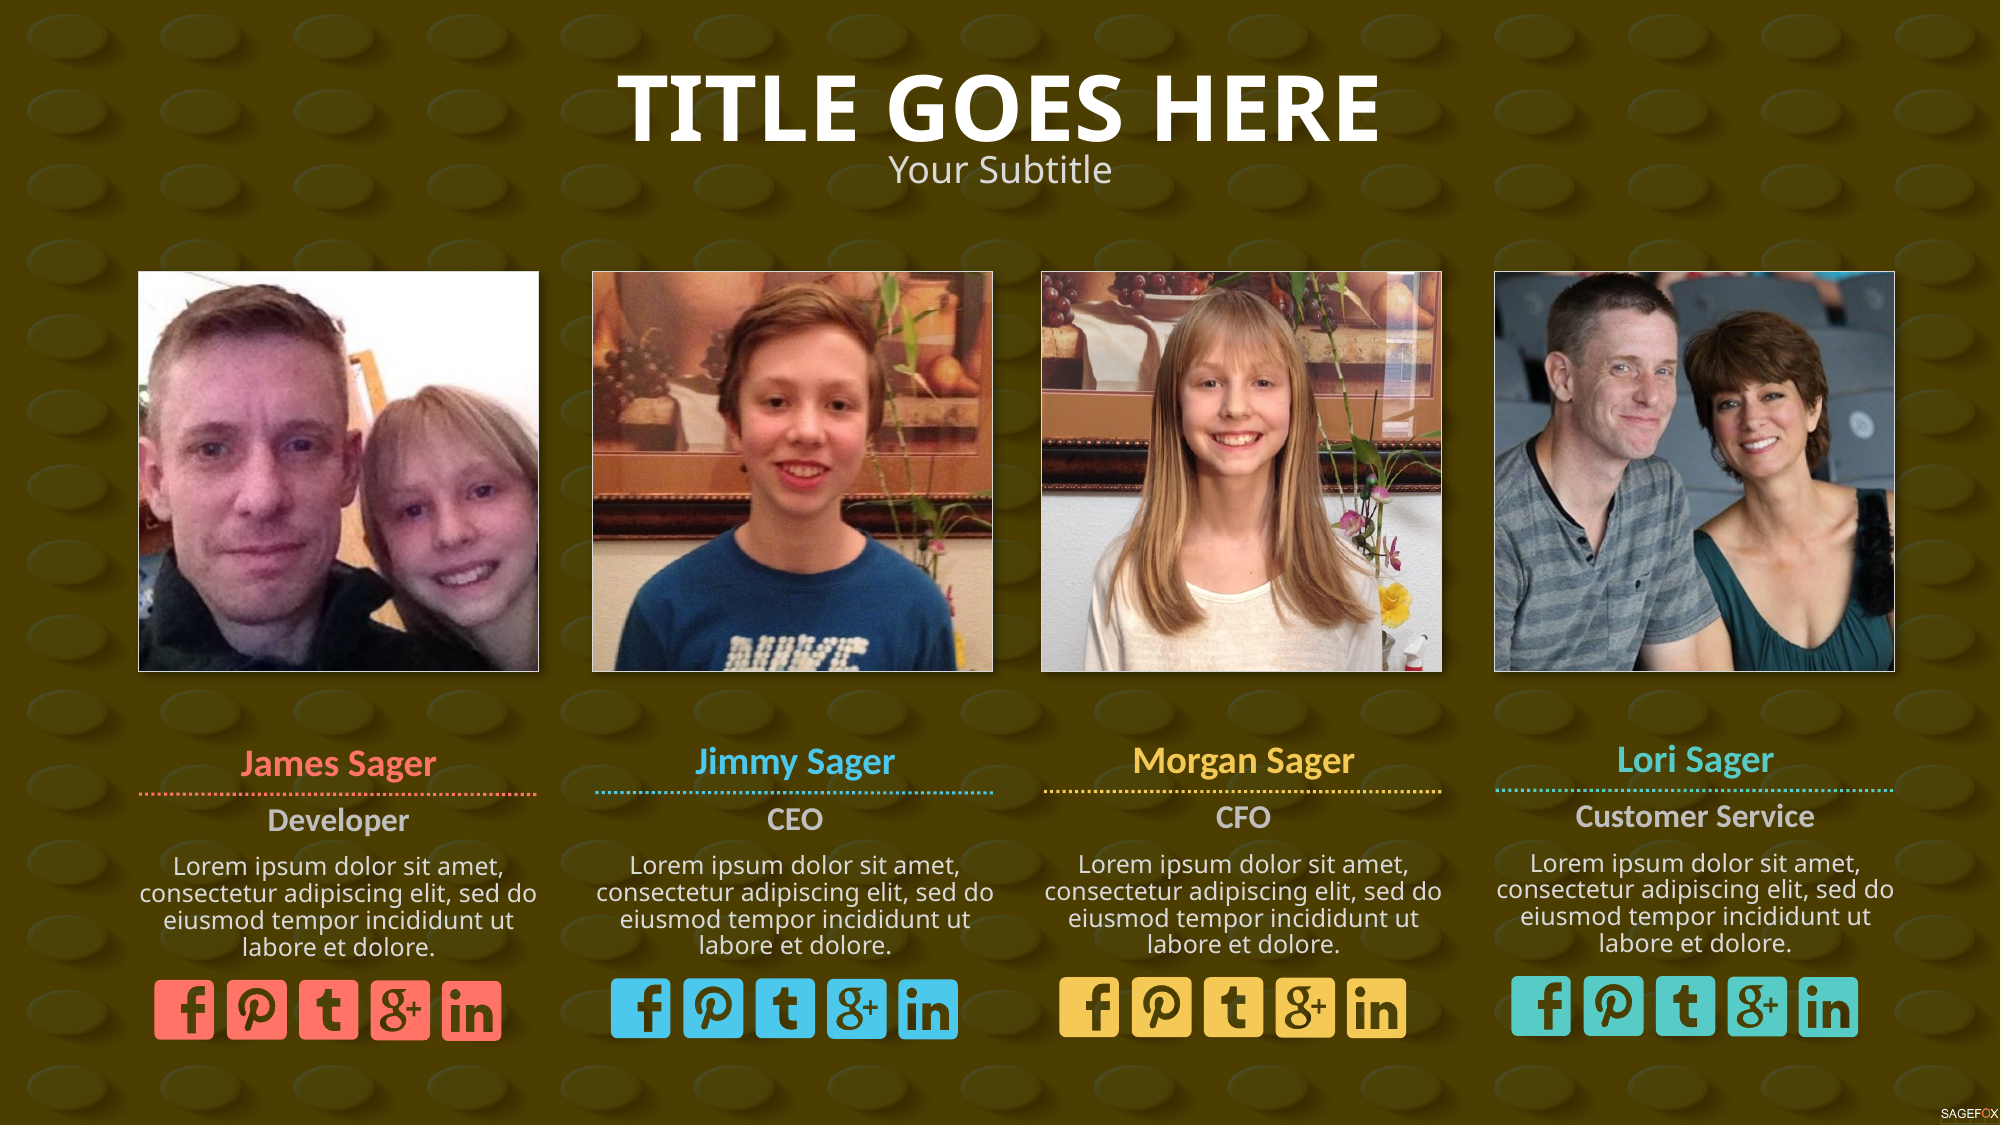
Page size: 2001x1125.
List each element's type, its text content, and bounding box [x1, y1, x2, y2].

picture [0, 0, 2001, 1125]
text_box [591, 270, 993, 672]
text_box [1040, 270, 1442, 672]
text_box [1511, 976, 1859, 1038]
text_box Developer [163, 799, 514, 842]
text_box [138, 270, 540, 672]
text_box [154, 979, 502, 1041]
text_box Lorem ipsum dolor sit amet, consectetur adipiscing elit, sed do eiusmod tempor incididunt ut labore et dolore. [595, 852, 996, 966]
text_box Lorem ipsum dolor sit amet, consectetur adipiscing elit, sed do eiusmod tempor incididunt ut labore et dolore. [1043, 851, 1444, 965]
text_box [548, 42, 1452, 199]
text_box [1059, 977, 1407, 1039]
text_box Jimmy Sager [620, 740, 971, 784]
text_box Lorem ipsum dolor sit amet, consectetur adipiscing elit, sed do eiusmod tempor incididunt ut labore et dolore. [1495, 850, 1896, 964]
text_box CFO [1068, 797, 1419, 840]
text_box [1494, 271, 1896, 673]
text_box Lorem ipsum dolor sit amet, consectetur adipiscing elit, sed do eiusmod tempor incididunt ut labore et dolore. [138, 854, 539, 968]
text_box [610, 978, 958, 1040]
text_box James Sager [163, 742, 514, 785]
text_box Morgan Sager [1068, 739, 1419, 782]
text_box Lori Sager [1520, 738, 1871, 781]
text_box CEO [620, 798, 971, 841]
text_box Customer Service [1520, 796, 1871, 839]
